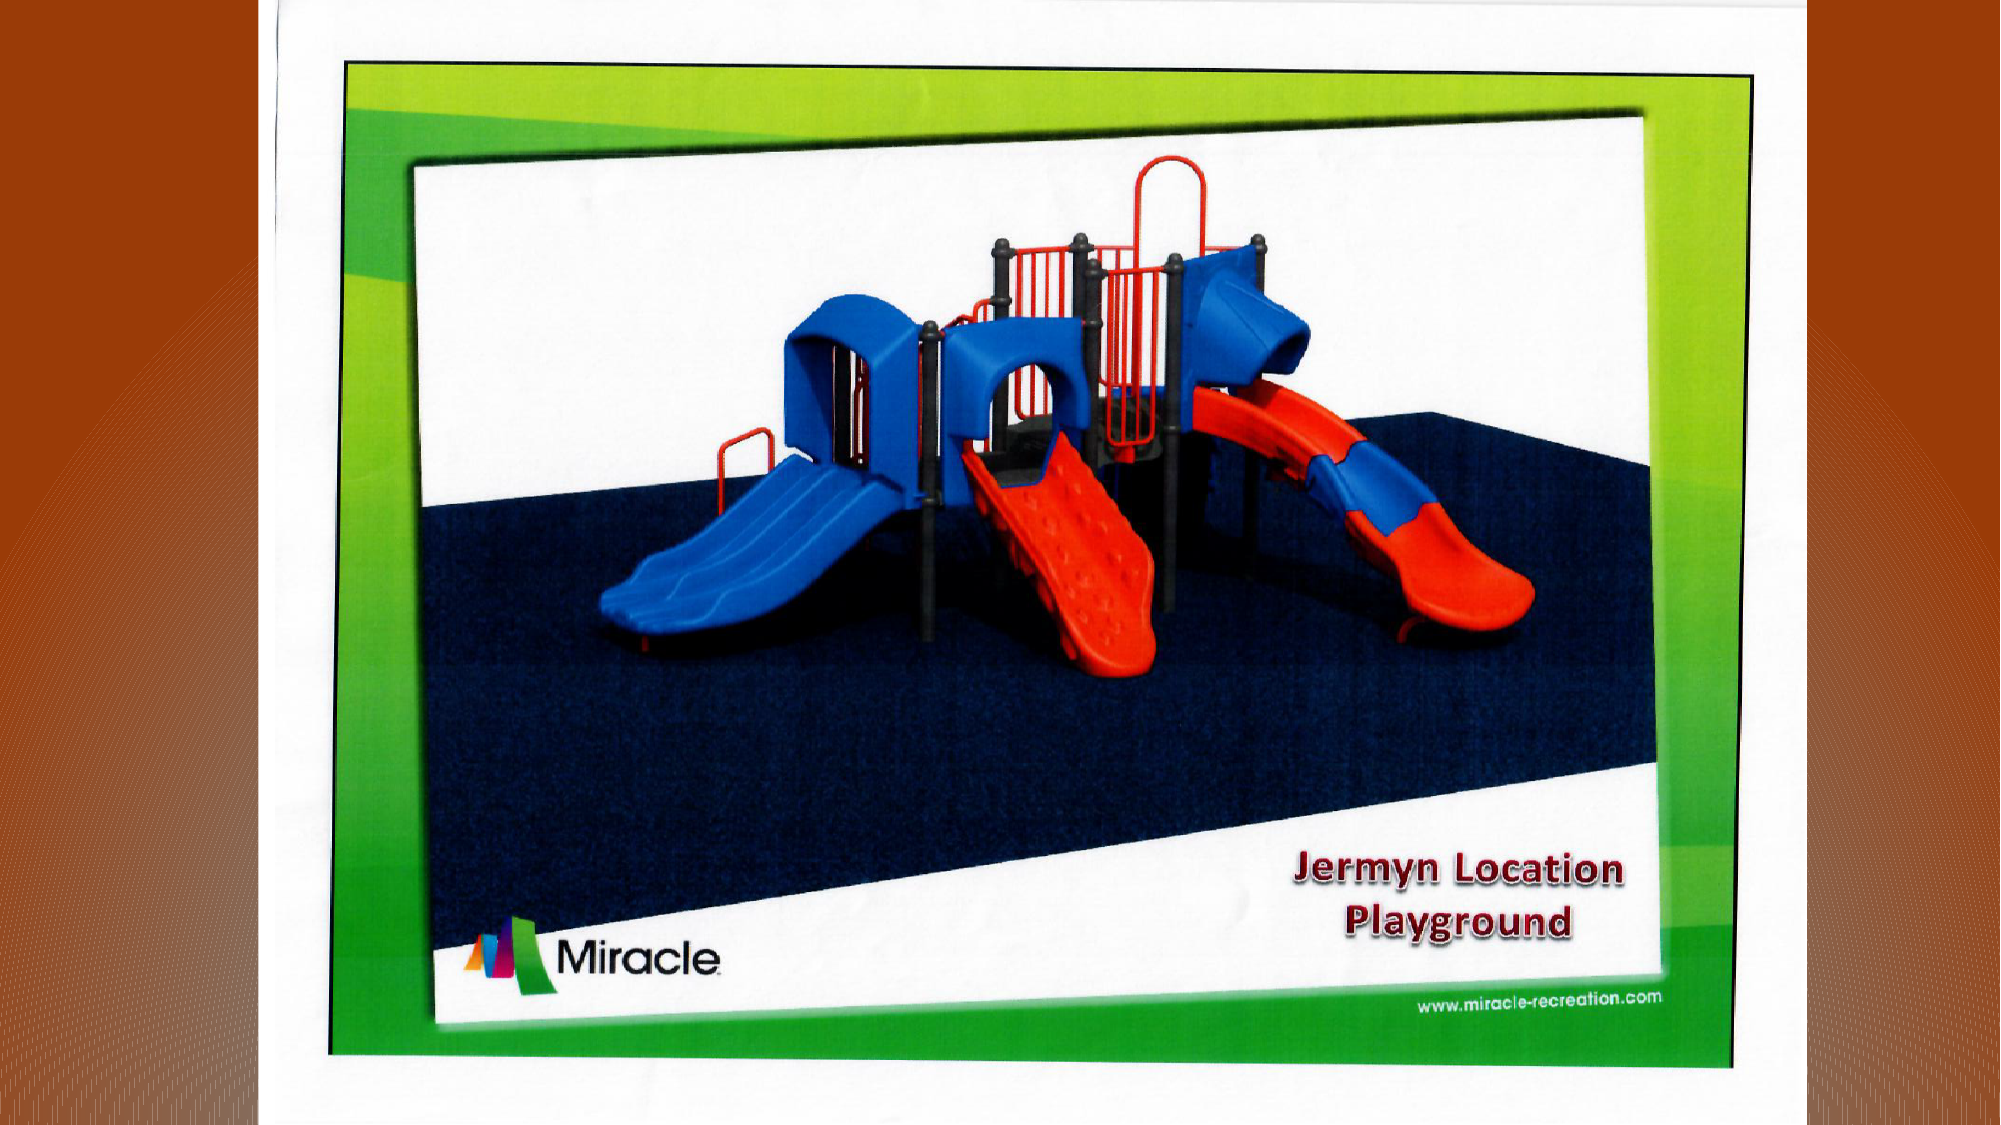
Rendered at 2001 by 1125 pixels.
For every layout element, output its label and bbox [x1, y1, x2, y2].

picture [258, 0, 1808, 1125]
